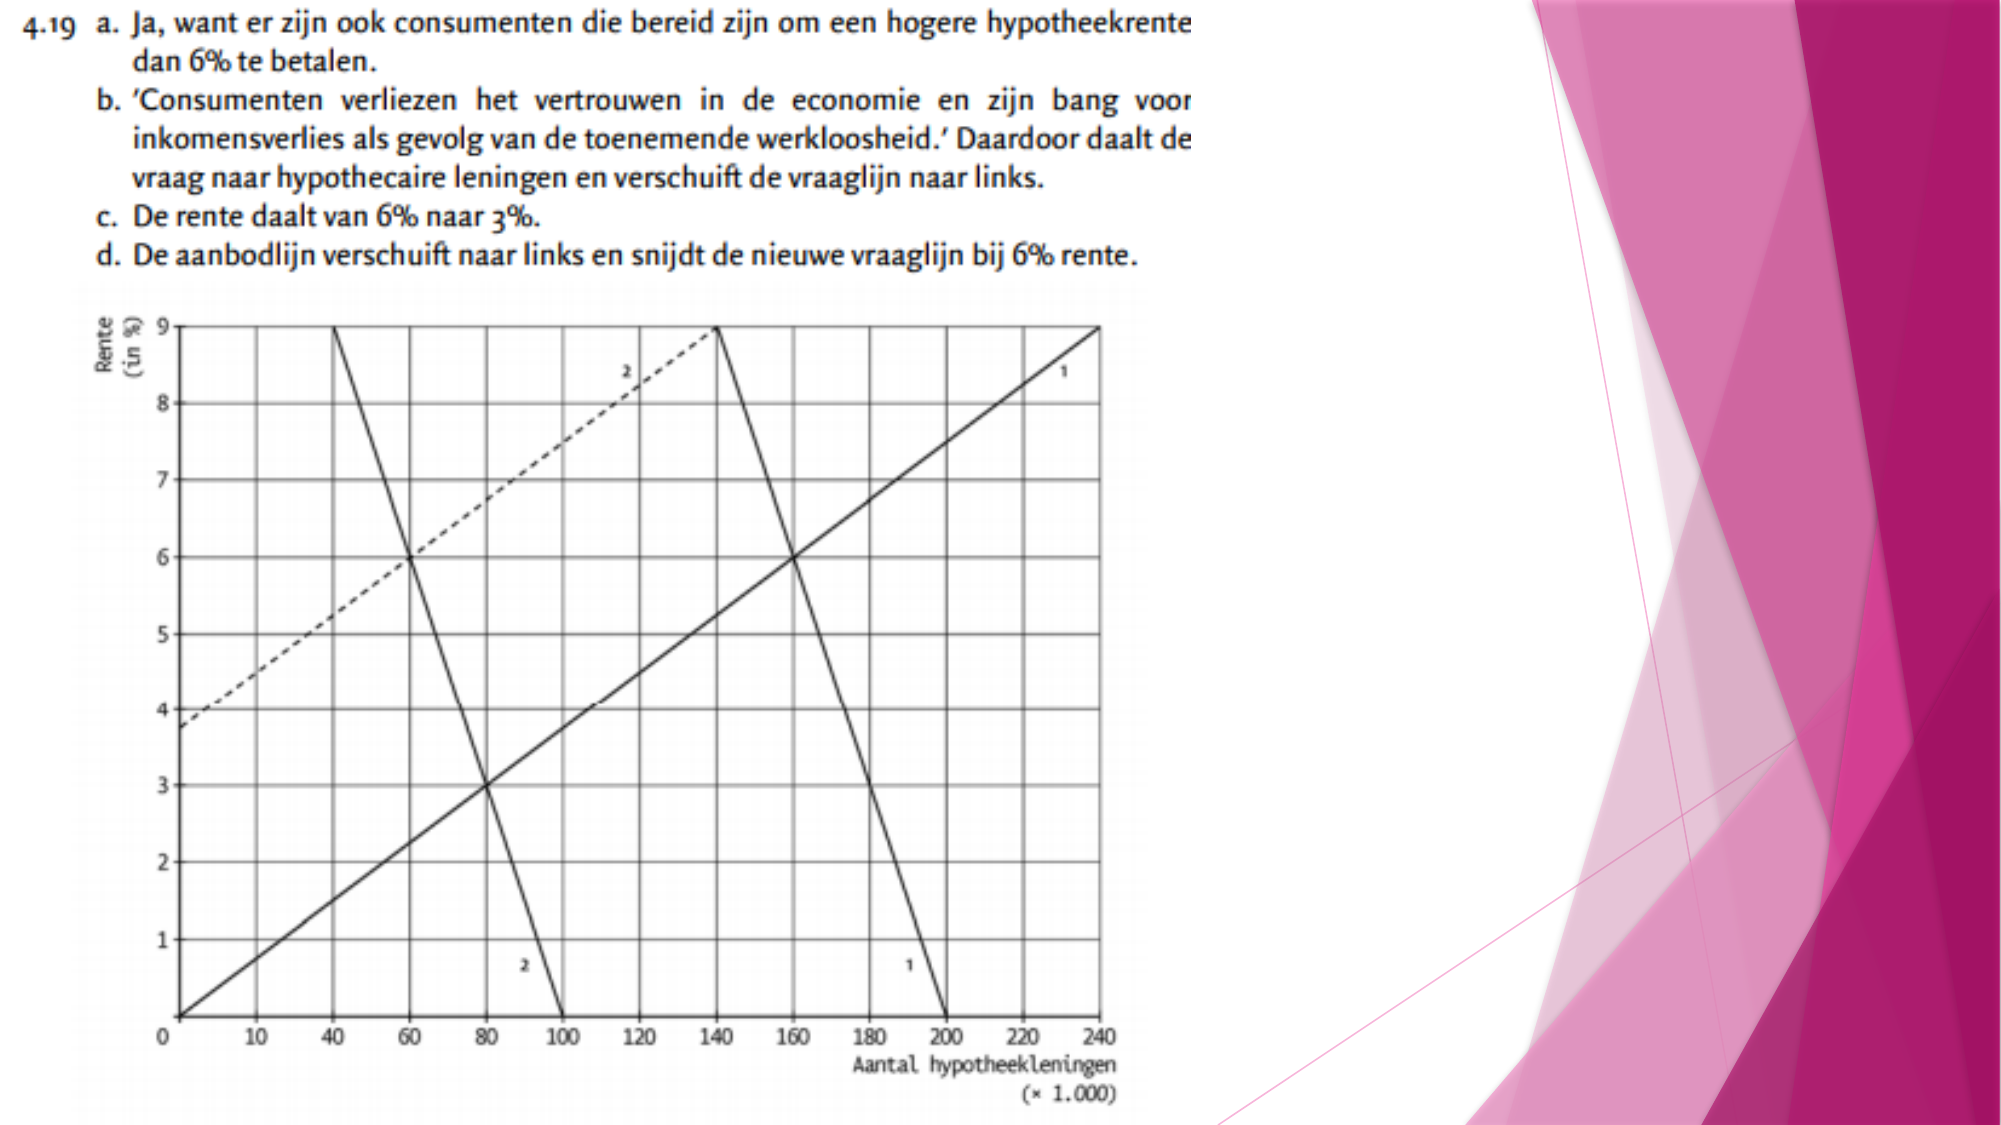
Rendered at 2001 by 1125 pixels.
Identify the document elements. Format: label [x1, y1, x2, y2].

picture [0, 0, 1191, 1125]
